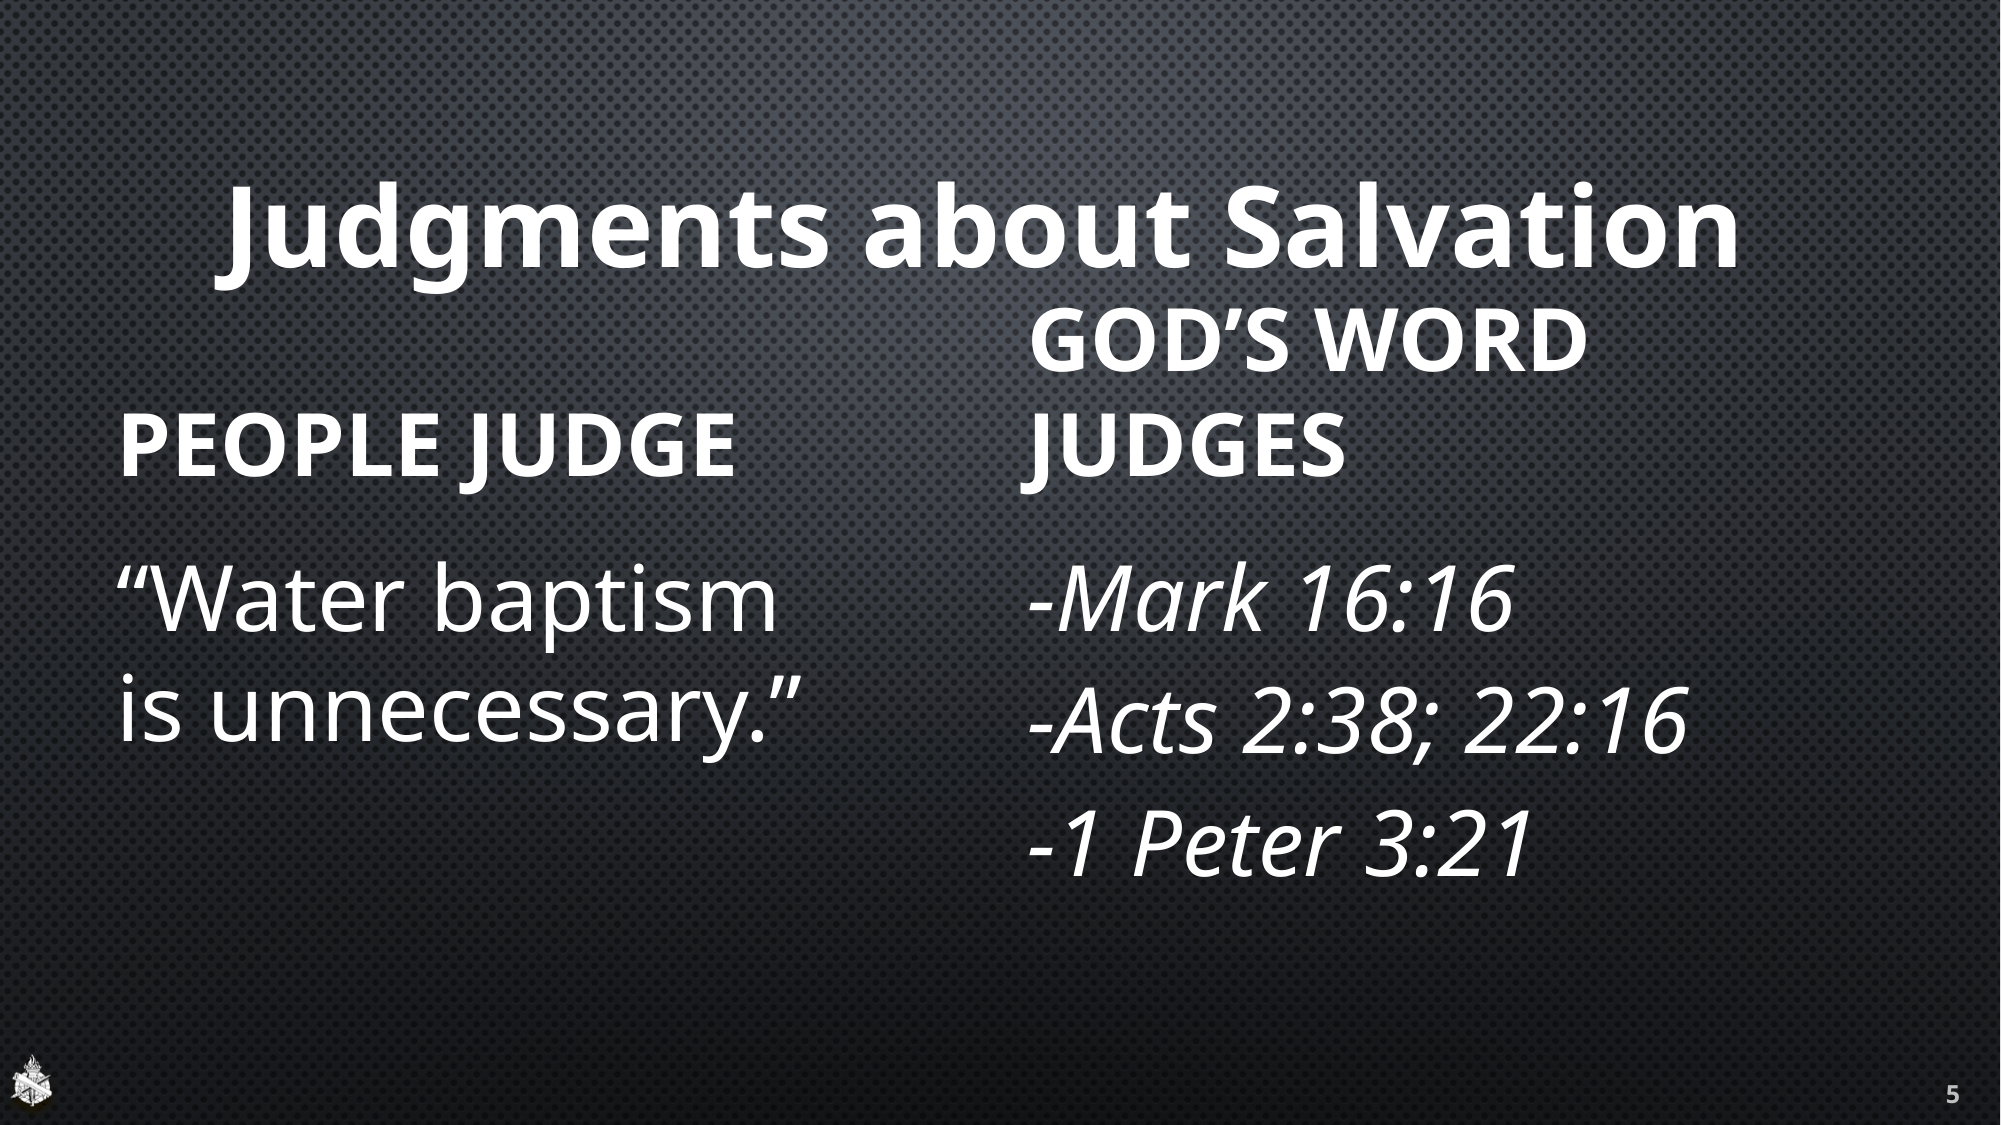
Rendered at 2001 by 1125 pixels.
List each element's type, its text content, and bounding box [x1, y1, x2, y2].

title Judgments about Salvation [116, 99, 1854, 345]
list God’s Word Judges [1012, 366, 1899, 502]
list “Water baptism is unnecessary.” [101, 532, 927, 999]
list -Mark 16:16 -Acts 2:38; 22:16 -1 Peter 3:21 [1012, 532, 1925, 1025]
slide_number 5 [1884, 1065, 1976, 1125]
picture [9, 1053, 54, 1108]
list People Judge [101, 366, 988, 502]
